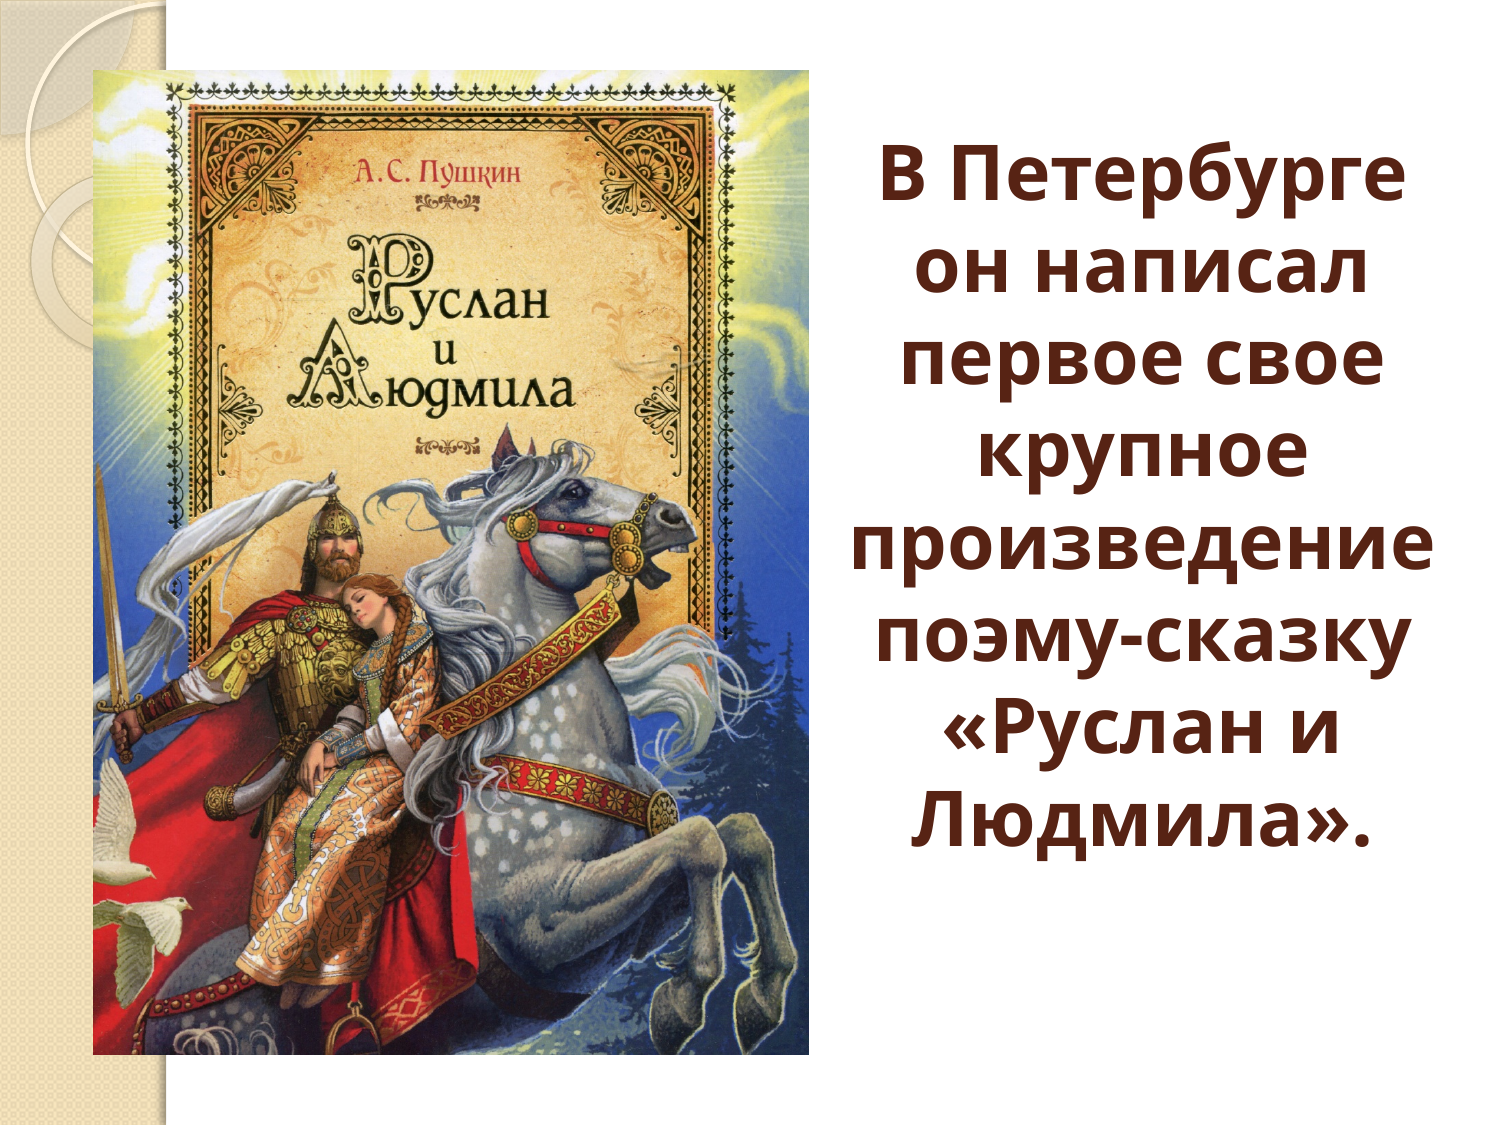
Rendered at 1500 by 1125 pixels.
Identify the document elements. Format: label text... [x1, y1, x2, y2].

title В Петербурге он написал первое свое крупное произведение поэму-сказку «Руслан и Людмила». [832, 82, 1454, 903]
picture [93, 70, 809, 1055]
